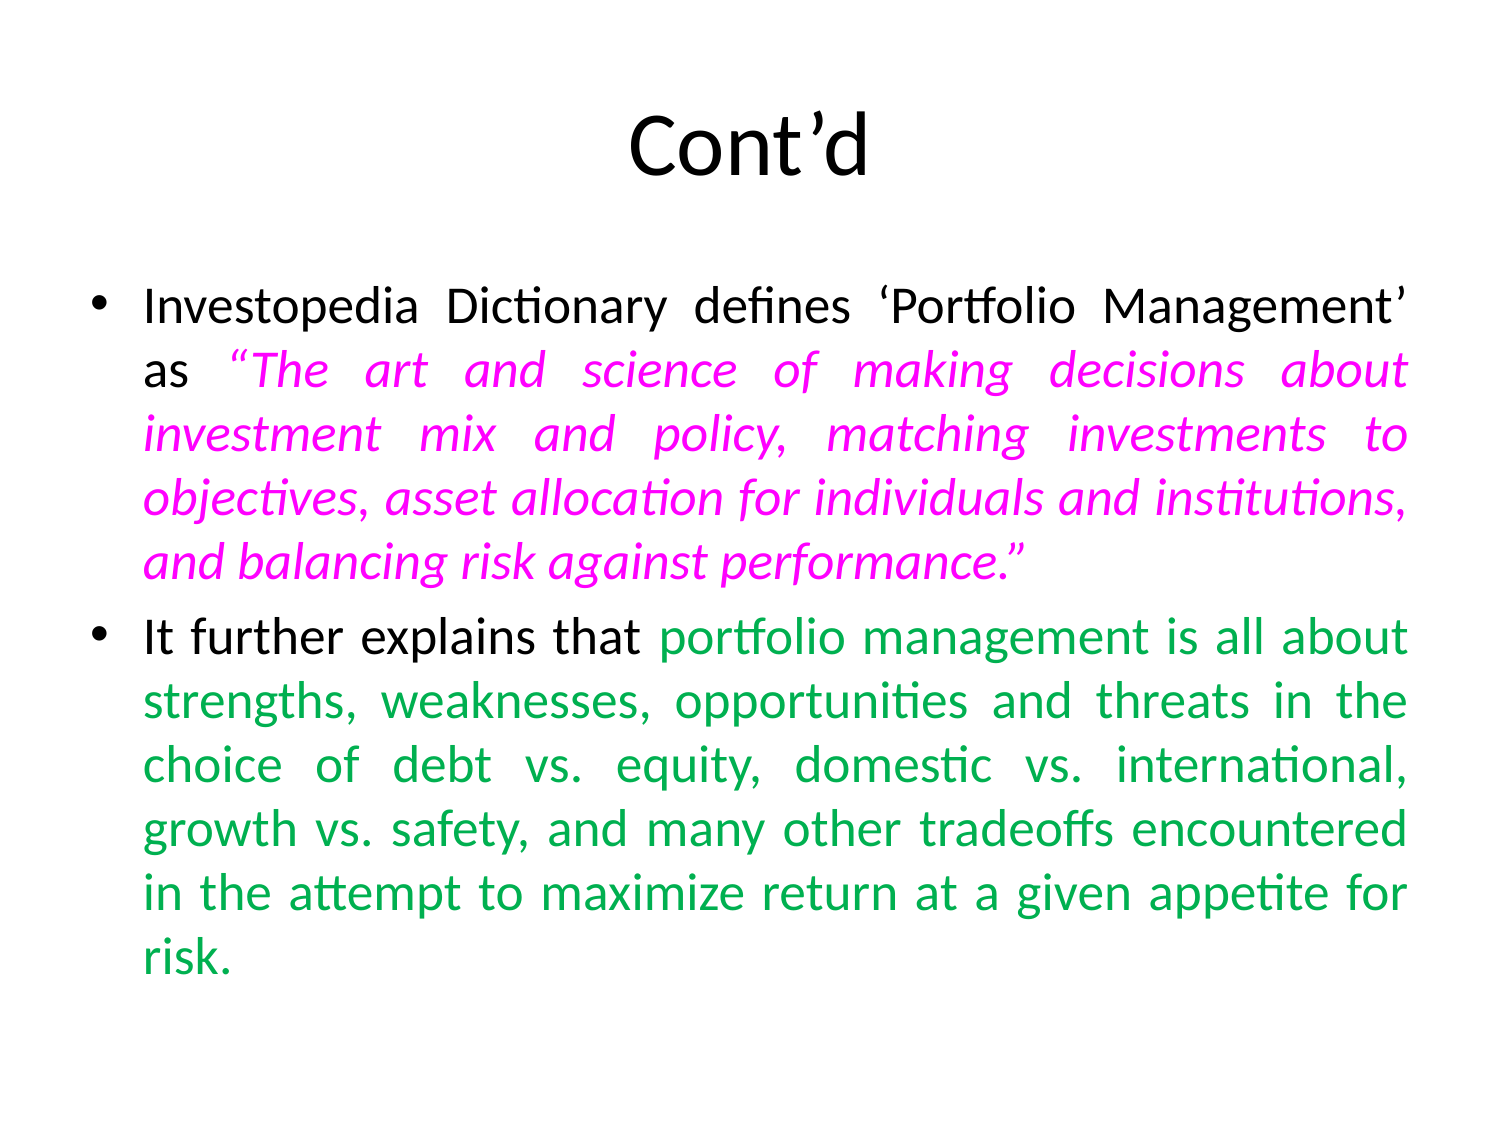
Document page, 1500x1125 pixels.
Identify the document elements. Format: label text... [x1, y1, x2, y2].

list Investopedia Dictionary defines ‘Portfolio Management’ as “The art and science of making decisions about investment mix and policy, matching investments to objectives, asset allocation for individuals and institutions, and balancing risk against performance.” It further explains that portfolio management is all about strengths, weaknesses, opportunities and threats in the choice of debt vs. equity, domestic vs. international, growth vs. safety, and many other tradeoffs encountered in the attempt to maximize return at a given appetite for risk. [75, 262, 1425, 1005]
title Cont’d [75, 45, 1425, 233]
